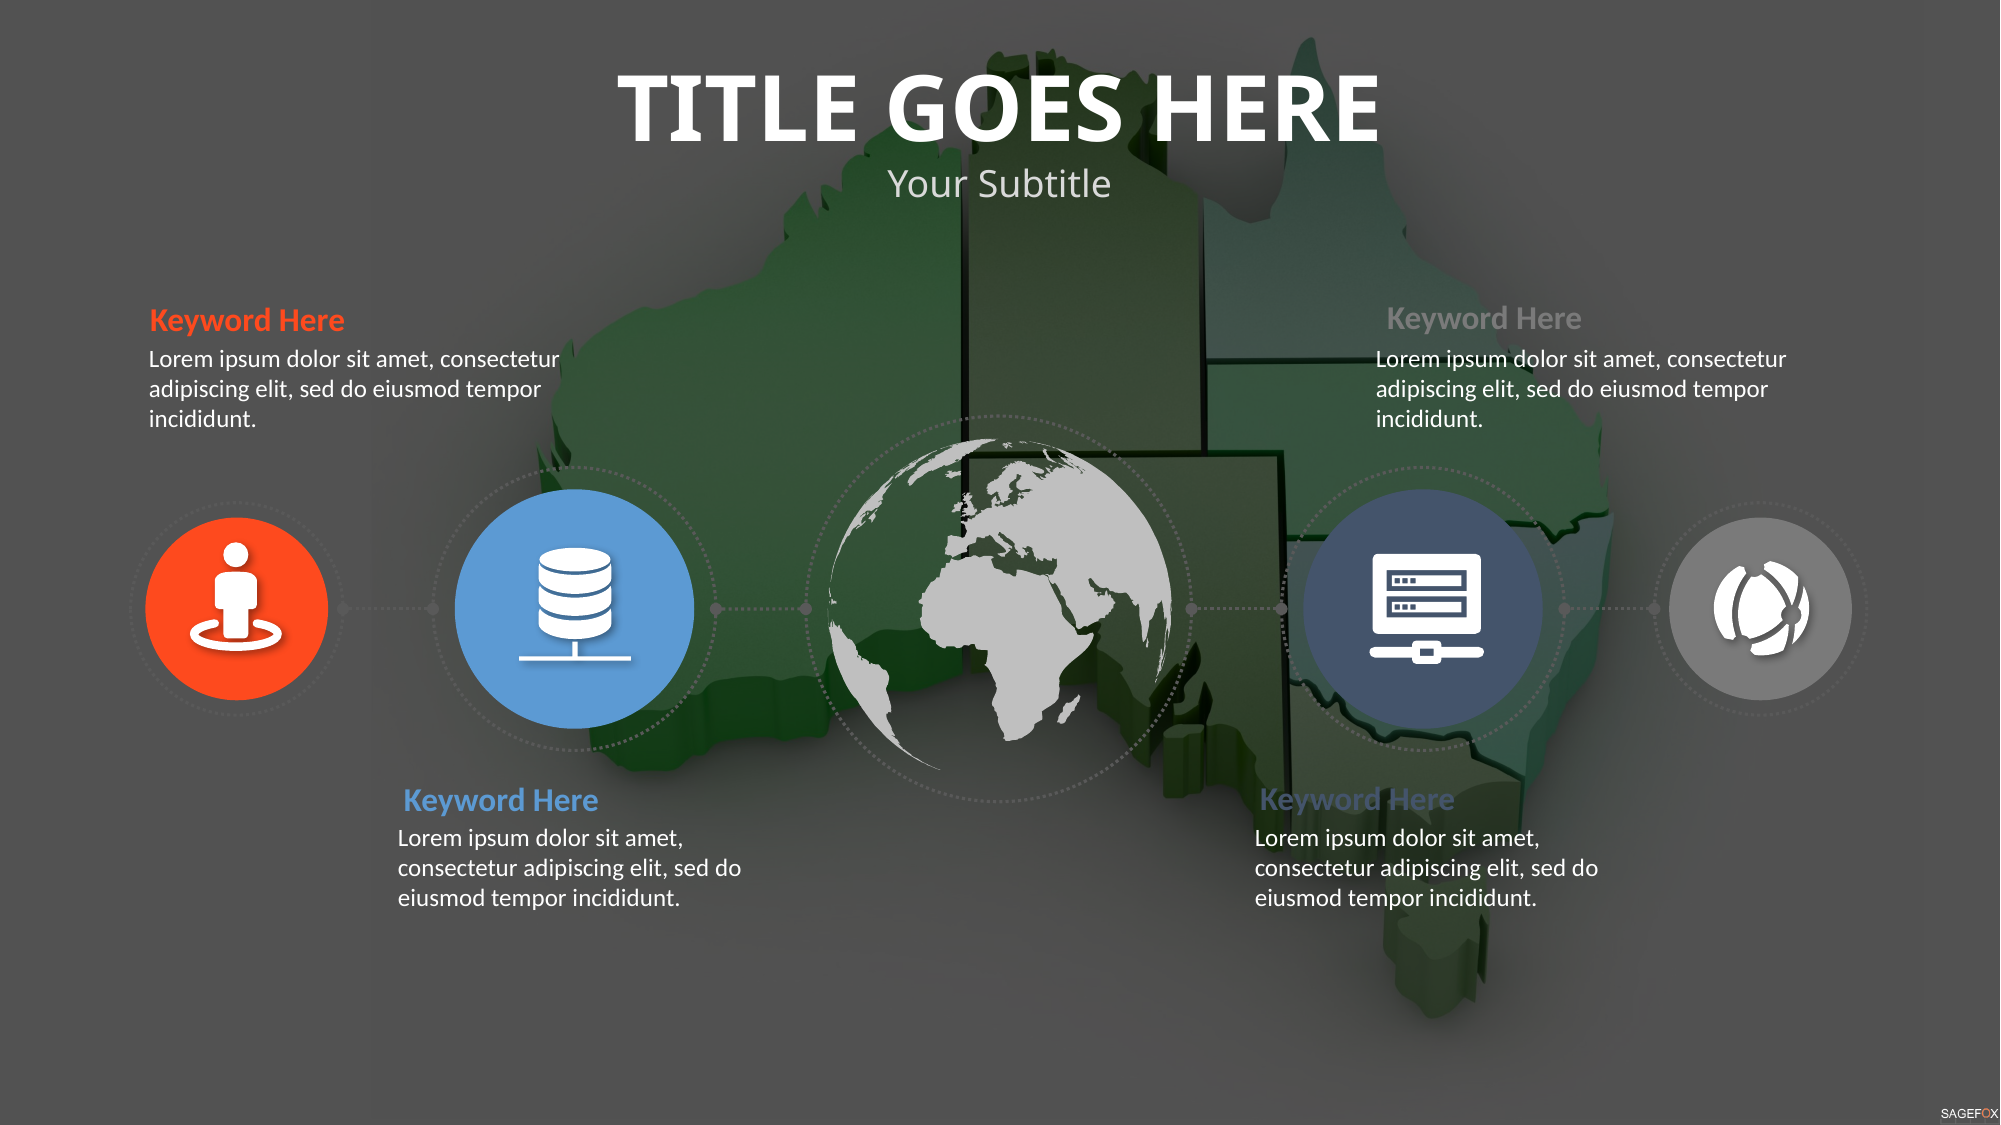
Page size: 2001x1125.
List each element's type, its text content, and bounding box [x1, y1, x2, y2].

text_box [432, 467, 716, 751]
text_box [1654, 502, 1867, 716]
text_box [1138, 604, 1158, 608]
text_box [1375, 296, 1851, 434]
text_box [1162, 603, 1172, 607]
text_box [397, 778, 760, 913]
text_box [130, 502, 344, 716]
picture [0, 0, 2001, 1125]
text_box [805, 415, 1192, 803]
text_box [149, 297, 625, 434]
text_box TITLE GOES HERE Your Subtitle [548, 42, 1452, 212]
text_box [1369, 553, 1484, 664]
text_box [1254, 776, 1617, 913]
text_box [1281, 467, 1565, 751]
